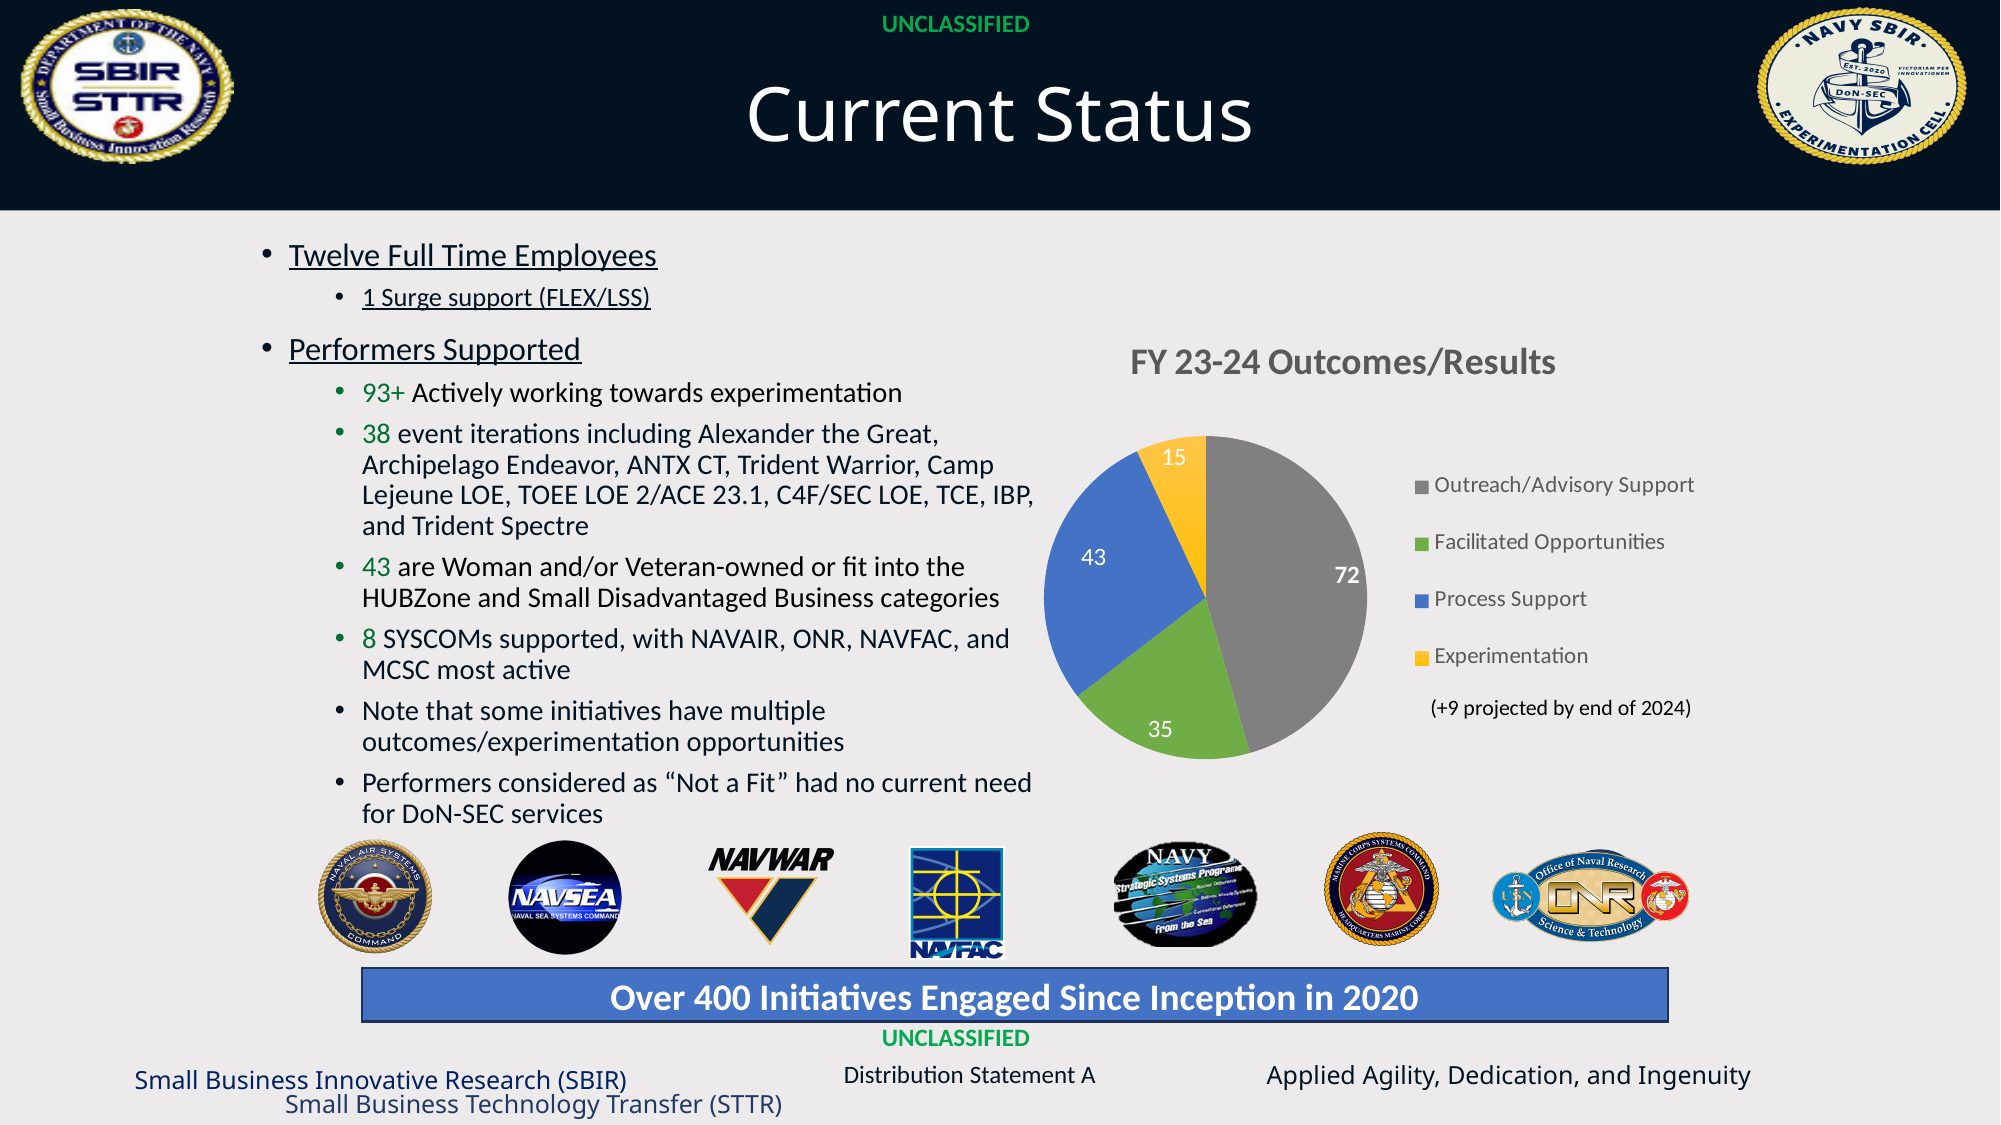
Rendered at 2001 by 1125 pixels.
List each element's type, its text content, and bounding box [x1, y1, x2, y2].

picture [1756, 0, 1968, 179]
picture [1324, 832, 1439, 946]
footer Distribution Statement A [715, 747, 1223, 1125]
picture [1492, 852, 1689, 942]
text_box Over 400 Initiatives Engaged Since Inception in 2020 [361, 967, 715, 1023]
title Current Status [508, 53, 1492, 180]
text_box Over 400 Initiatives Engaged Since Inception in 2020 [1223, 967, 1669, 1023]
picture [508, 840, 622, 955]
chart [968, 318, 1719, 769]
picture [311, 832, 439, 960]
picture [19, 9, 234, 164]
text_box Small Business Technology Transfer (STTR) [161, 1081, 913, 1125]
picture [909, 846, 1005, 960]
picture [1107, 839, 1259, 953]
list Twelve Full Time Employees 1 Surge support (FLEX/LSS) Performers Supported 93+ Actively working towards experimentation 38 event iterations including Alexander the Great, Archipelago Endeavor, ANTX CT, Trident Warrior, Camp Lejeune LOE, TOEE LOE 2/ACE 23.1, C4F/SEC LOE, TCE, IBP, and Trident Spectre 43 are Woman and/or Veteran-owned or fit into the HUBZone and Small Disadvantaged Business categories 8 SYSCOMs supported, with NAVAIR, ONR, NAVFAC, and MCSC most active Note that some initiatives have multiple outcomes/experimentation opportunities Performers considered as “Not a Fit” had no current need for DoN-SEC services [249, 232, 1054, 840]
picture [708, 848, 834, 945]
